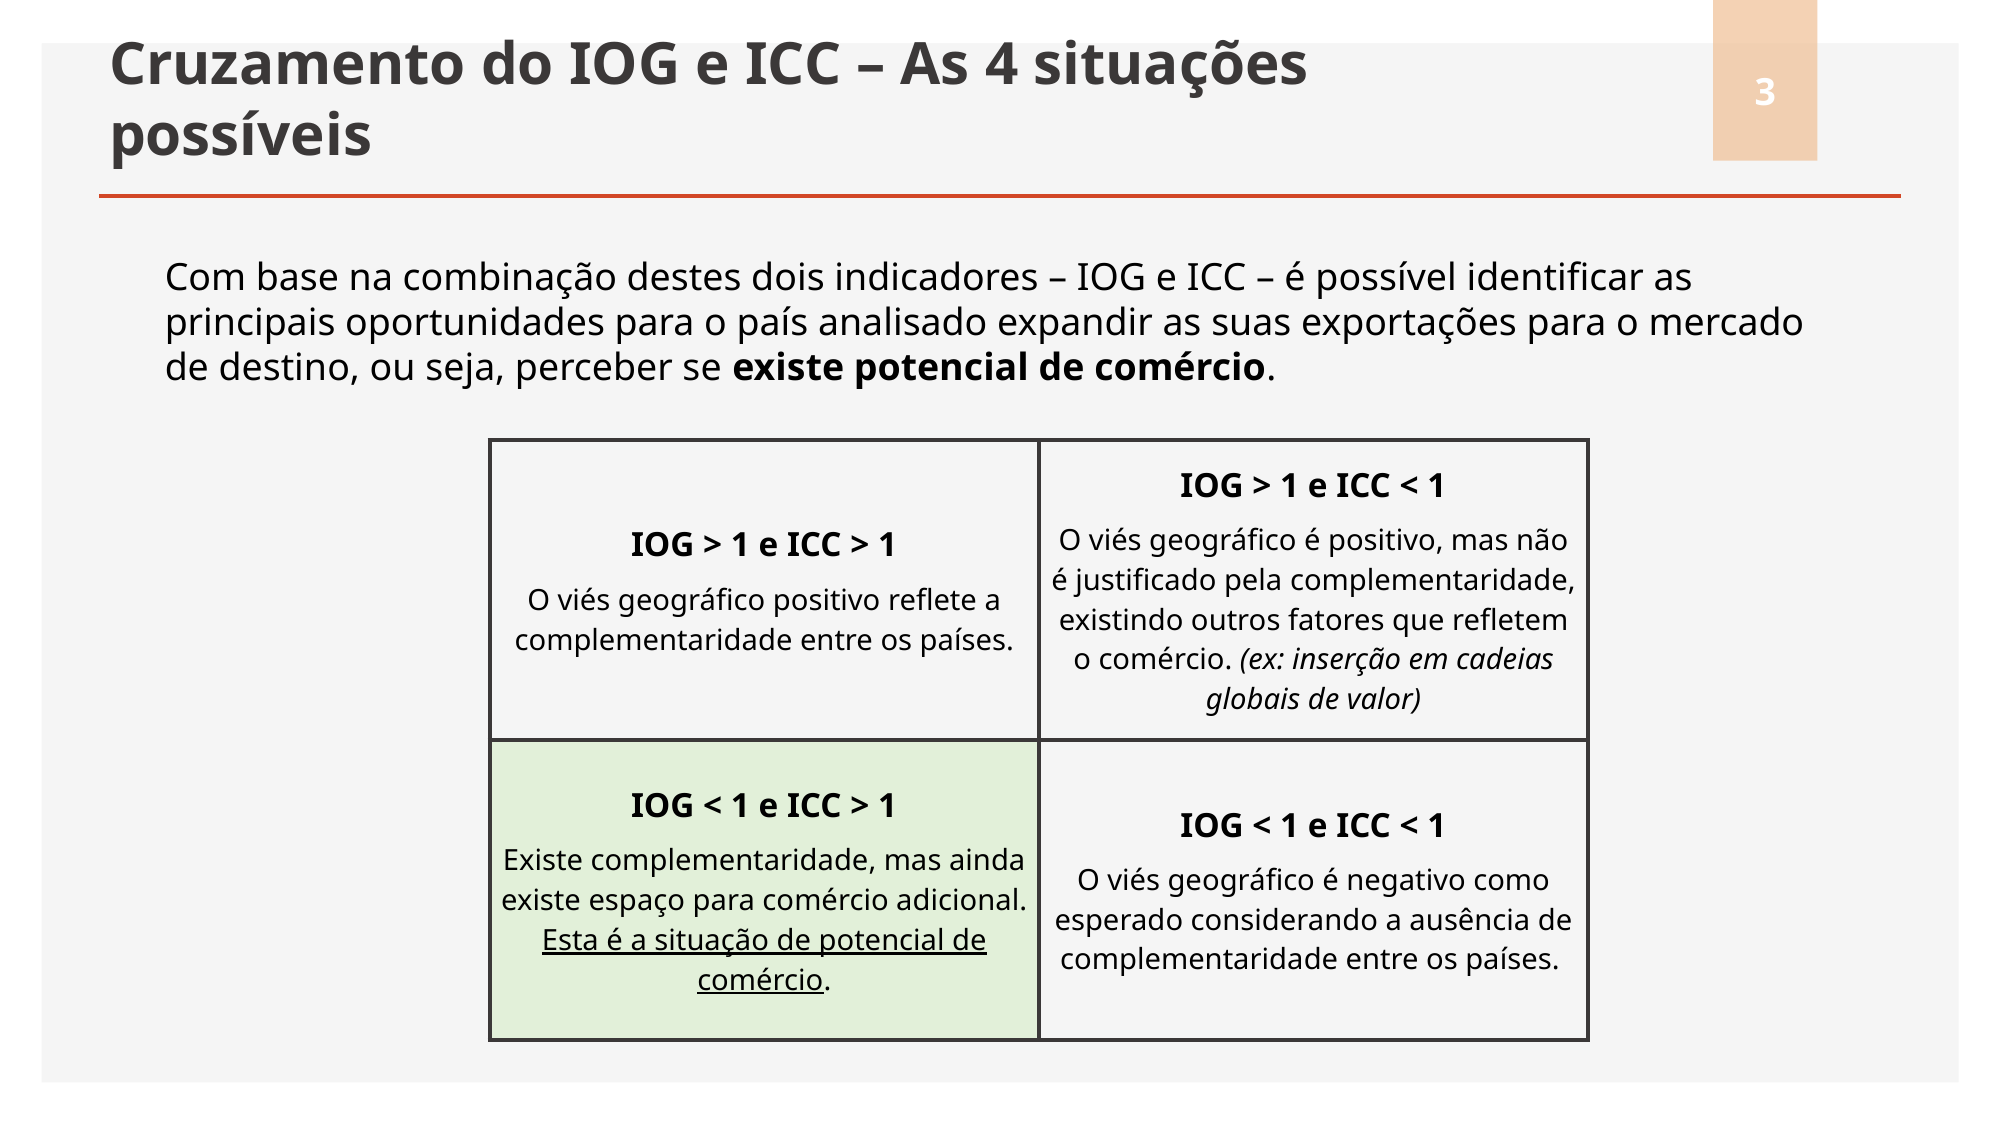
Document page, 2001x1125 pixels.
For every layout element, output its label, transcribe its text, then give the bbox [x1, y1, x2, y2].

text_box 3 [1713, 15, 1818, 121]
table_header IOG > 1 e ICC > 1 O viés geográfico positivo reflete a complementaridade entre os países. [492, 442, 1037, 738]
title Cruzamento do IOG e ICC – As 4 situações possíveis [94, 69, 1568, 175]
text_box [1712, 0, 1818, 162]
table_cell IOG < 1 e ICC < 1 O viés geográfico é negativo como esperado considerando a ausência de complementaridade entre os países. [1041, 742, 1586, 1038]
table_cell IOG < 1 e ICC > 1 Existe complementaridade, mas ainda existe espaço para comércio adicional. Esta é a situação de potencial de comércio. [492, 742, 1037, 1038]
table_header IOG > 1 e ICC < 1 O viés geográfico é positivo, mas não é justificado pela complementaridade, existindo outros fatores que refletem o comércio. (ex: inserção em cadeias globais de valor) [1041, 442, 1586, 738]
text_box Com base na combinação destes dois indicadores – IOG e ICC – é possível identificar as principais oportunidades para o país analisado expandir as suas exportações para o mercado de destino, ou seja, perceber se existe potencial de comércio. [150, 245, 1850, 395]
